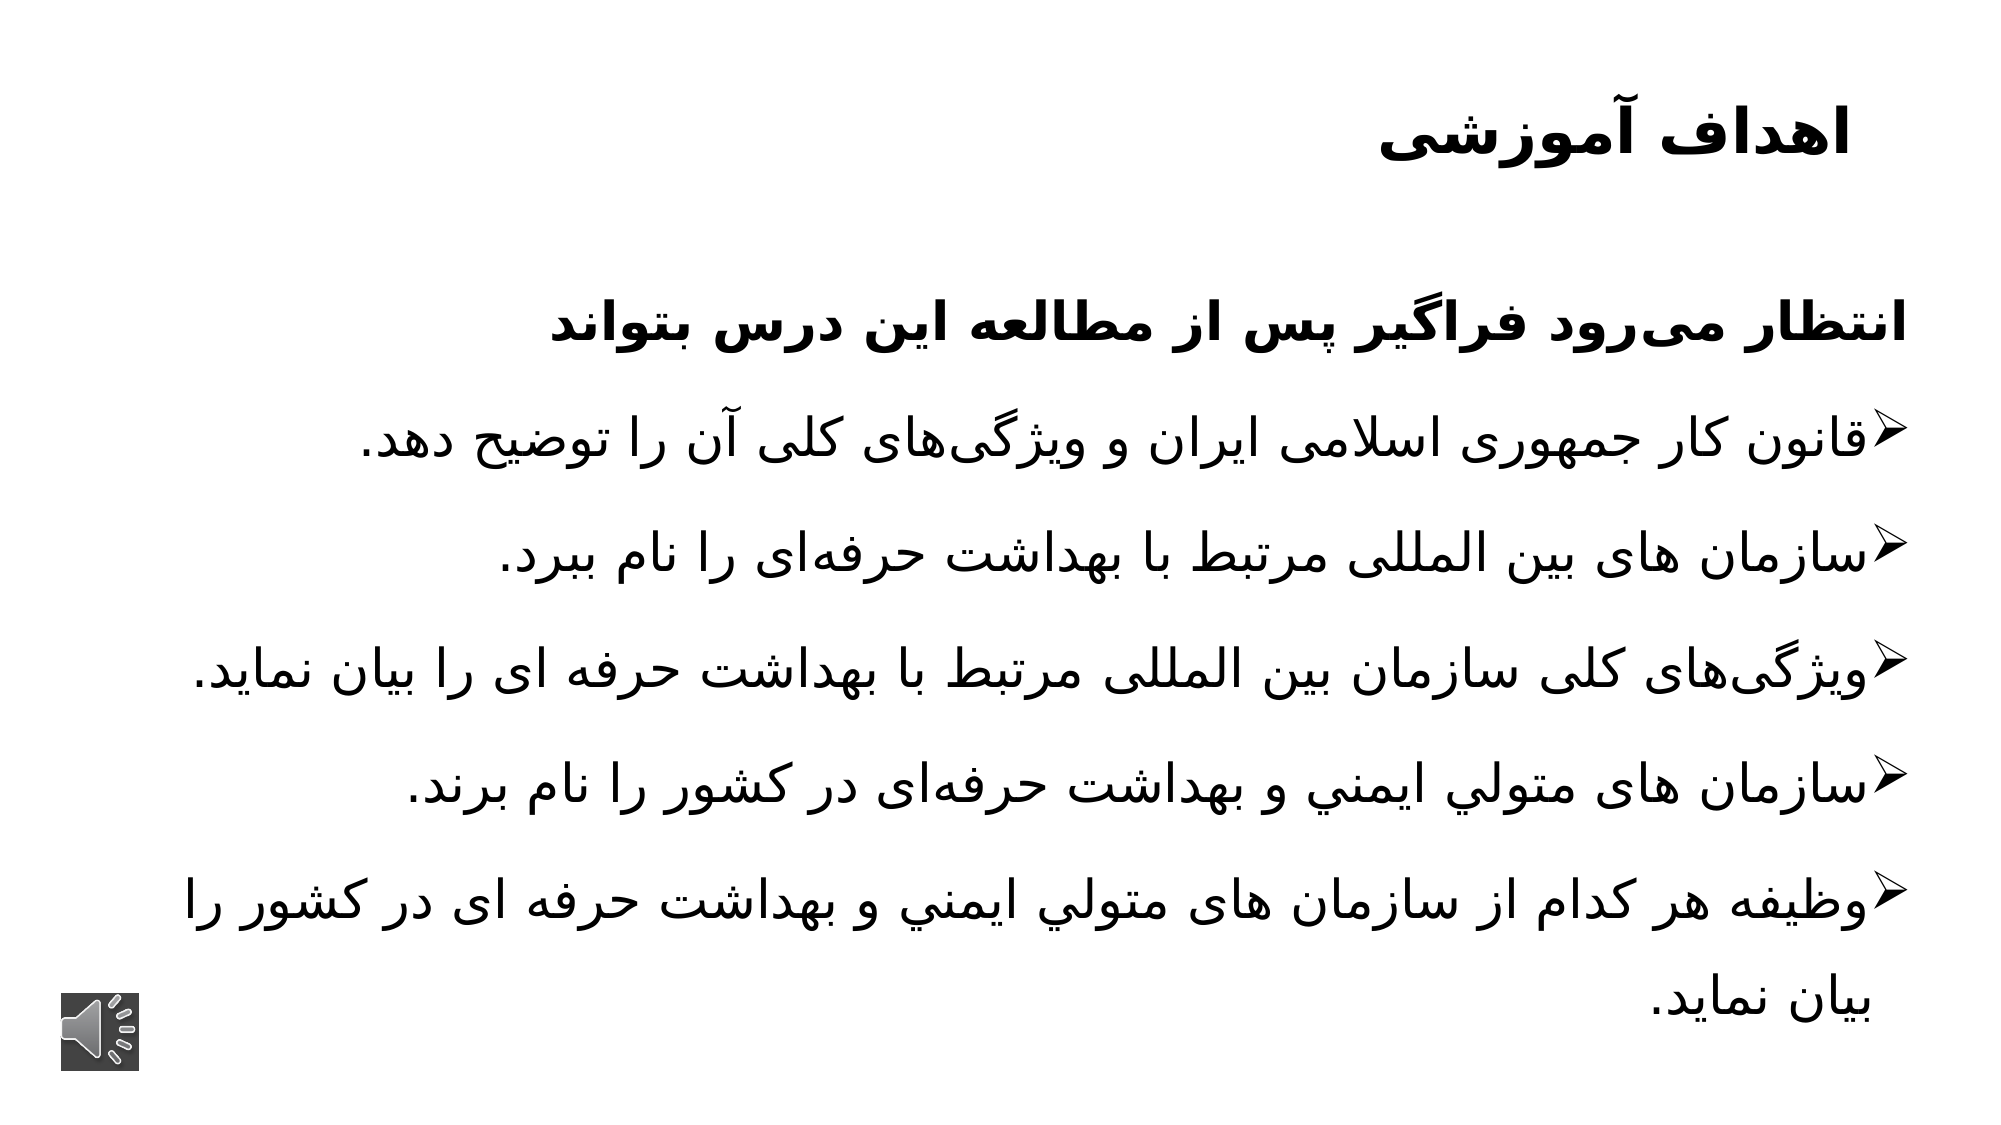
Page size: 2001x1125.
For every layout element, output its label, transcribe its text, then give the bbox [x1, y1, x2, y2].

list انتظار می‌رود فراگیر پس از مطالعه این درس بتواند قانون کار جمهوری اسلامی ایران و ویژگی‌های کلی آن را توضیح دهد. سازمان های بین المللی مرتبط با بهداشت حرفه‌ای را نام ببرد. ویژگی‌های کلی سازمان بین المللی مرتبط با بهداشت حرفه ای را بیان نماید. سازمان های متولي ايمني و بهداشت حرفه‌ای در كشور را نام برند. وظیفه هر کدام از سازمان های متولي ايمني و بهداشت حرفه ای در كشور را بیان نماید. [99, 247, 1924, 1044]
picture [59, 991, 140, 1072]
text_box اهداف آموزشی [1341, 91, 1891, 208]
